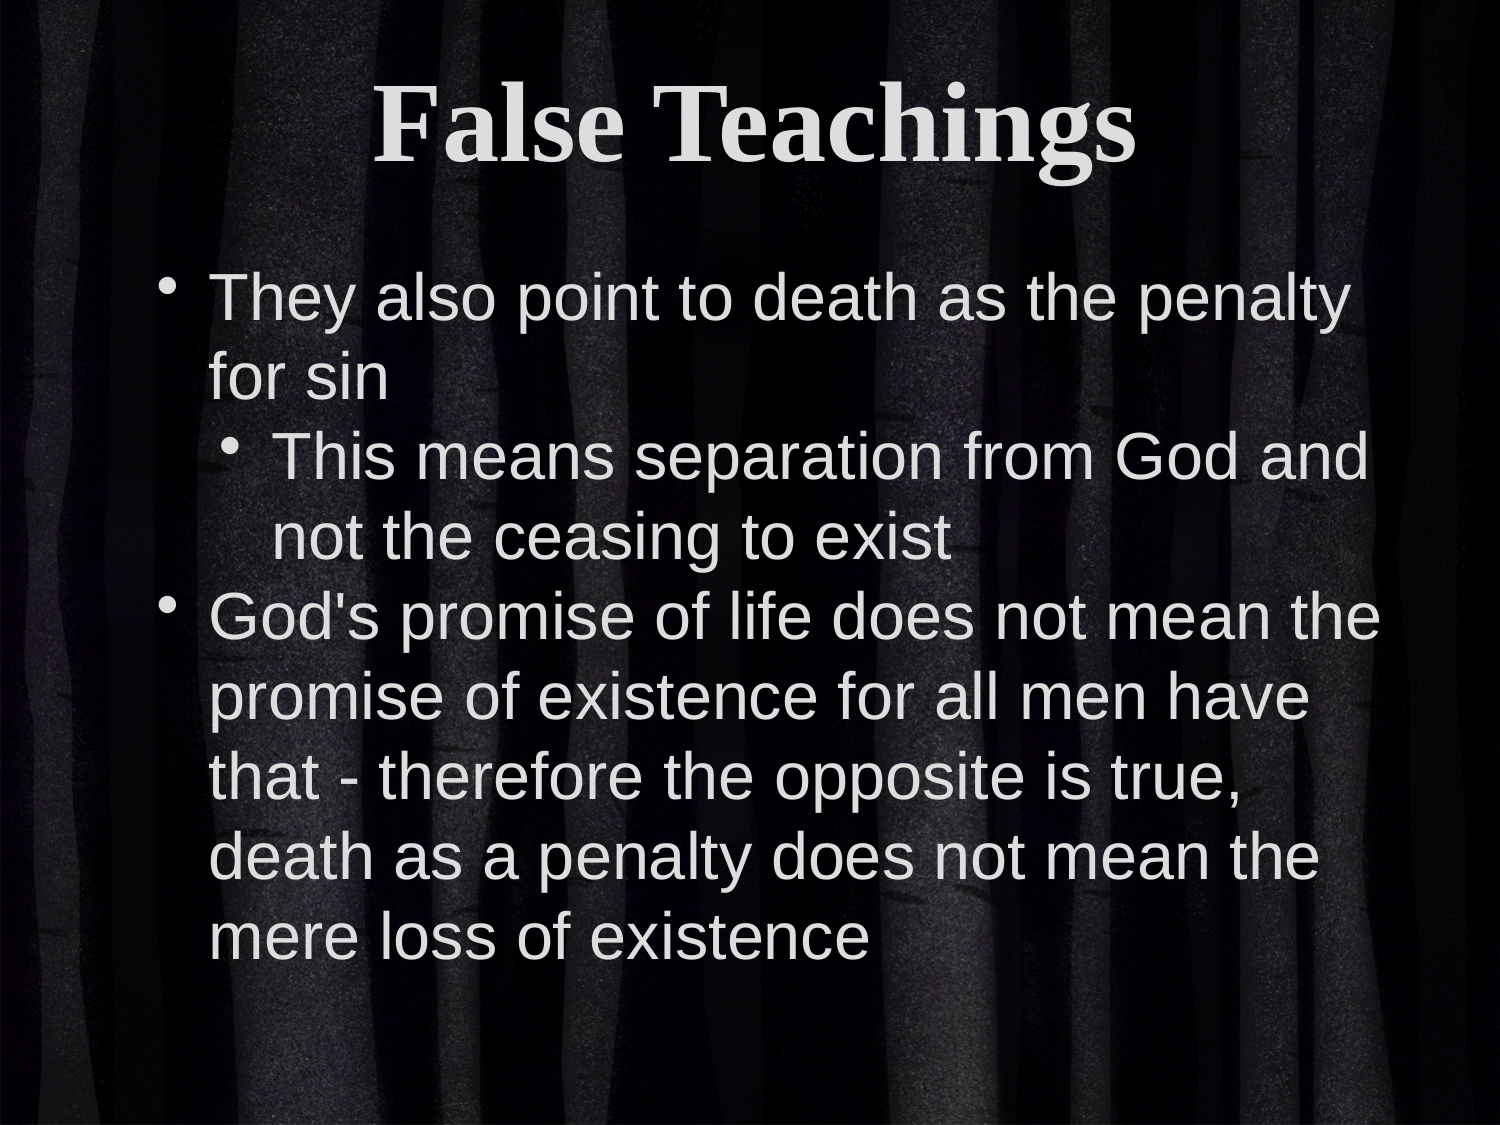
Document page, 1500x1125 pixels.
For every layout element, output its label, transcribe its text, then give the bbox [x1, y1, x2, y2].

text_box False Teachings [85, 39, 1426, 193]
picture [0, 0, 1500, 1125]
list They also point to death as the penalty for sin This means separation from God and not the ceasing to exist God's promise of life does not mean the promise of existence for all men have that - therefore the opposite is true, death as a penalty does not mean the mere loss of existence [85, 193, 1426, 1045]
